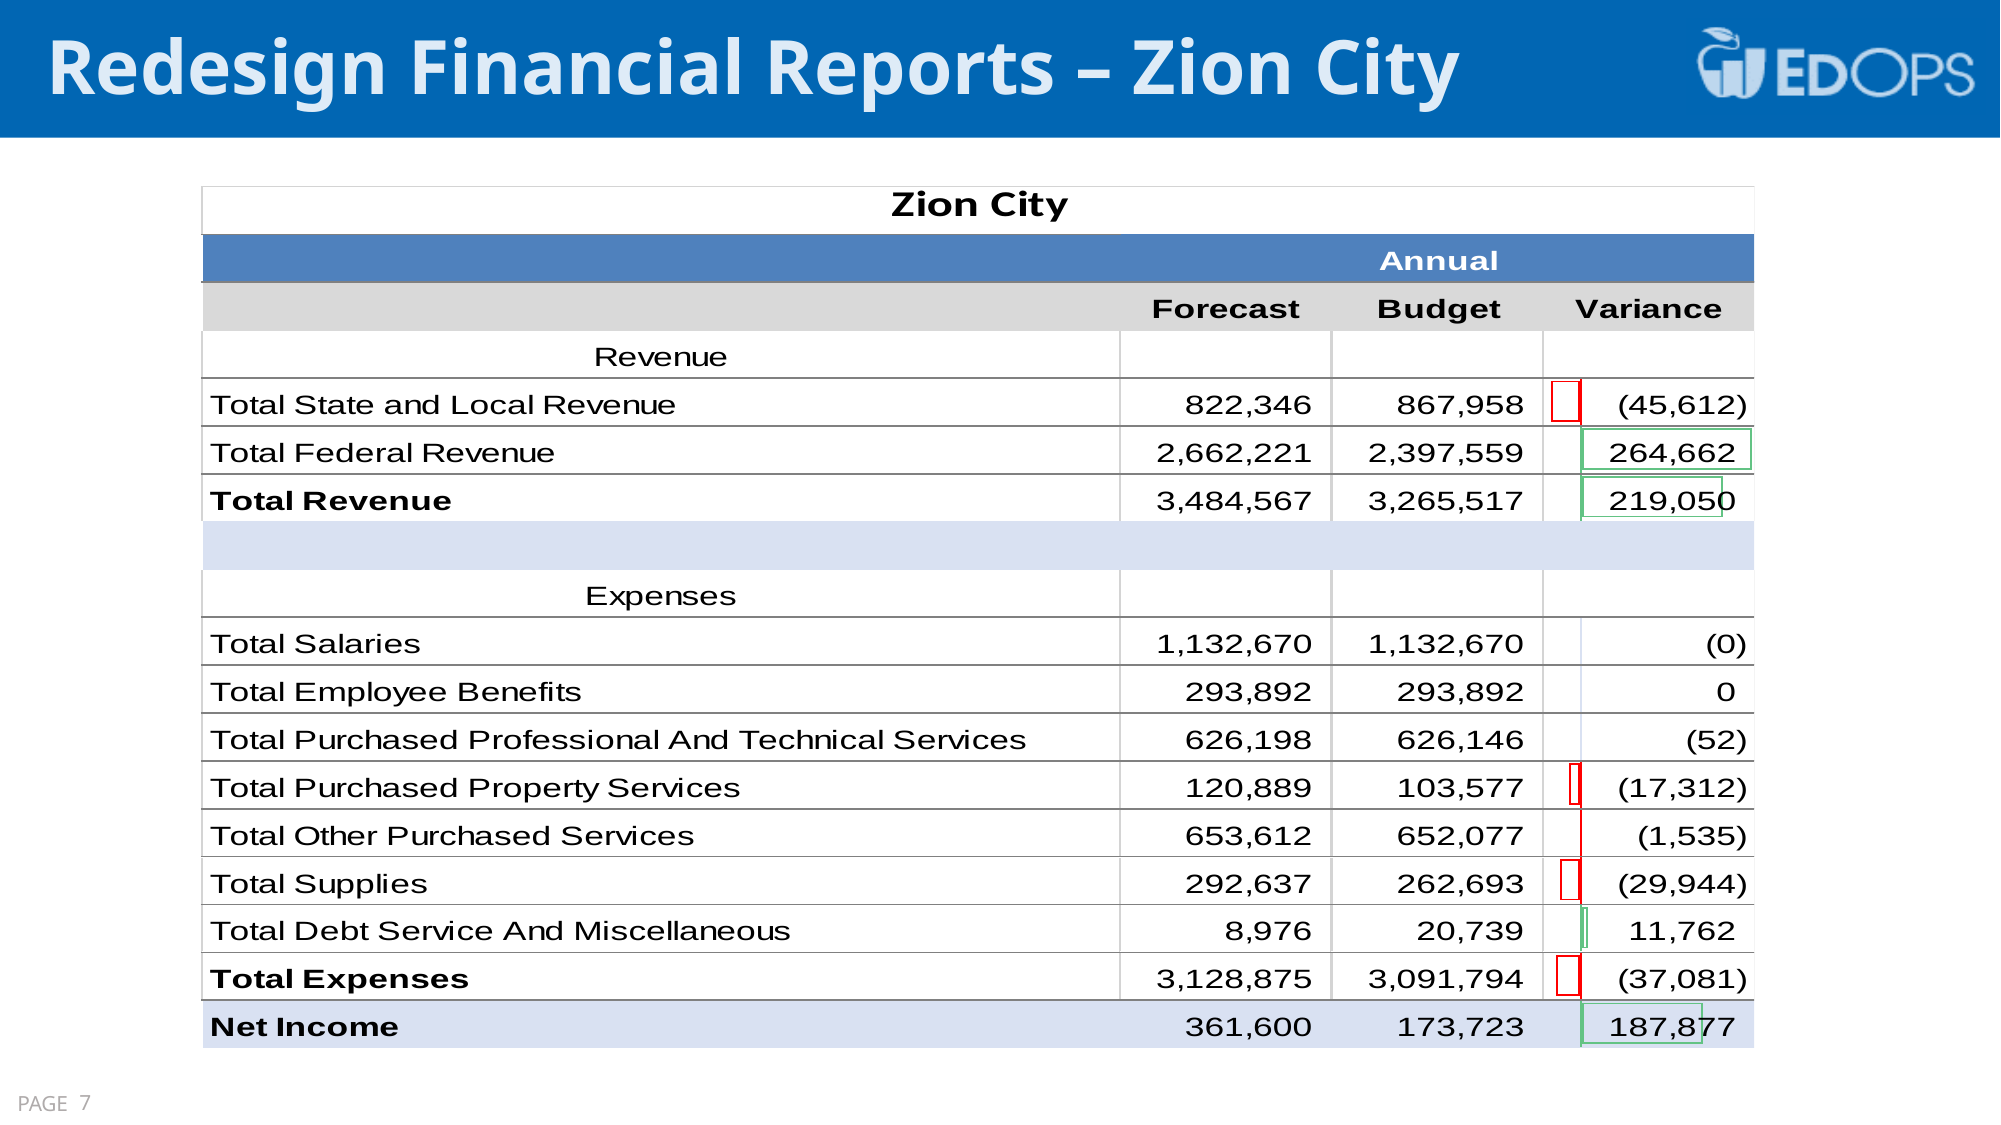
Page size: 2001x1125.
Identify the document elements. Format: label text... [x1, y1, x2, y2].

picture [200, 185, 1757, 1050]
text_box Redesign Financial Reports – Zion City [31, 11, 2000, 117]
